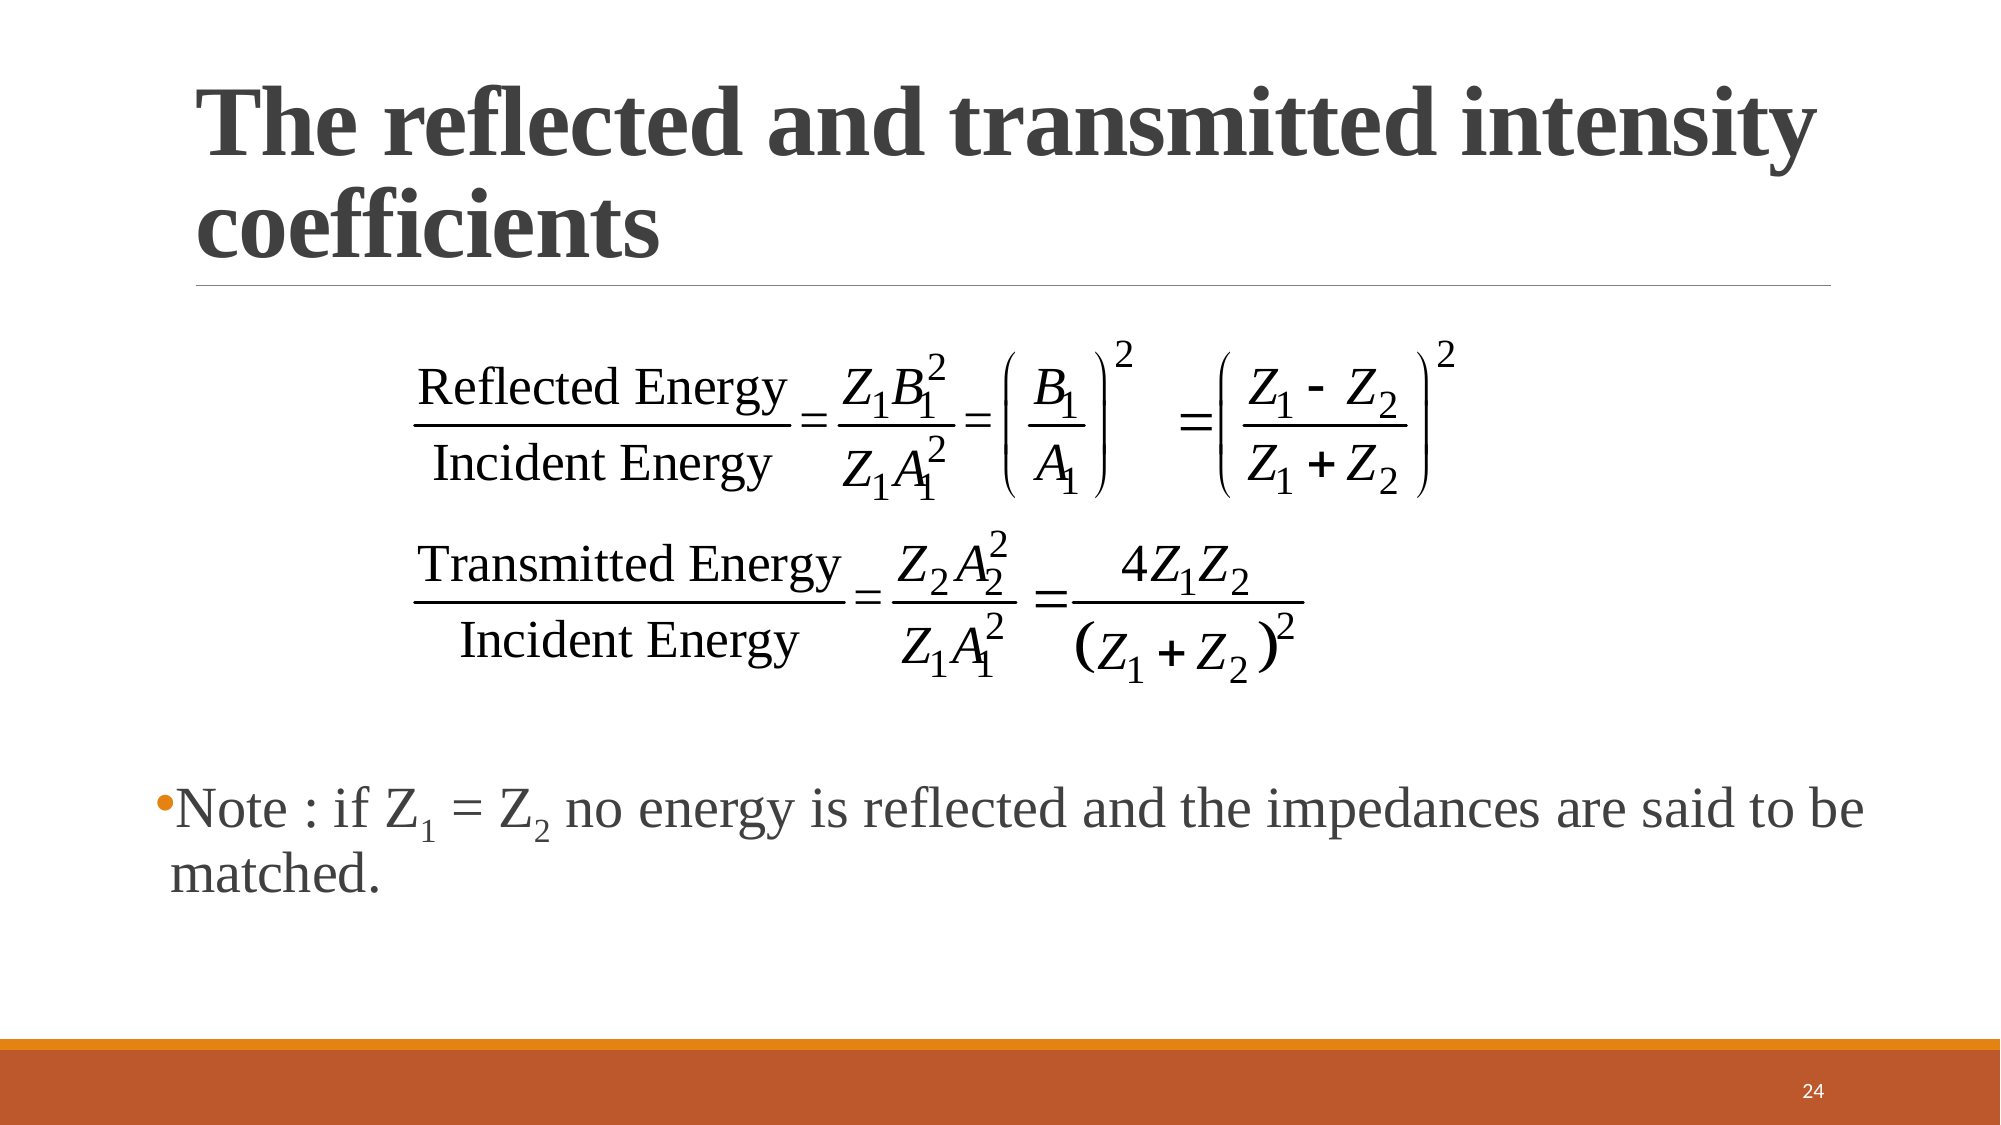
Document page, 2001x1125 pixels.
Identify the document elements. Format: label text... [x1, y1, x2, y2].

slide_number 24 [1624, 1059, 1840, 1120]
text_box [405, 324, 1466, 700]
title The reflected and transmitted intensity coefficients [180, 47, 1950, 285]
list Note : if Z1 = Z2 no energy is reflected and the impedances are said to be matched. [155, 763, 1975, 987]
